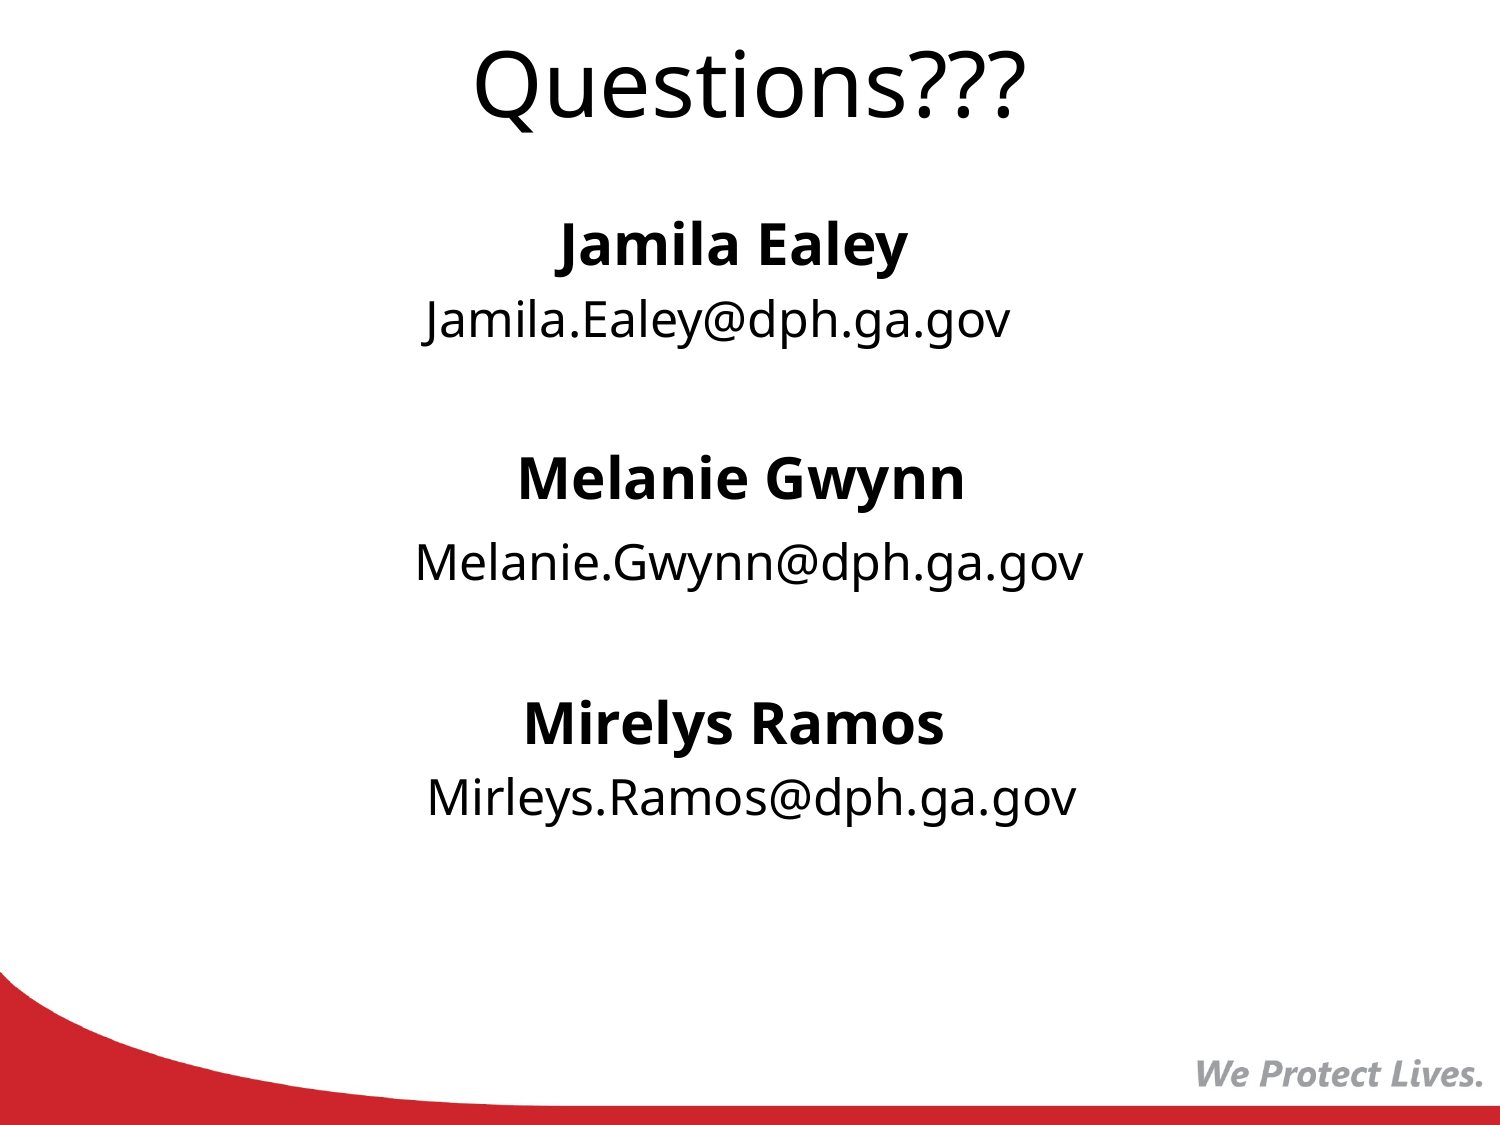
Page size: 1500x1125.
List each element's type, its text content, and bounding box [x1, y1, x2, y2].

picture [0, 0, 1500, 1125]
title Questions??? [24, 0, 1475, 162]
list Jamila Ealey Jamila.Ealey@dph.ga.gov Melanie Gwynn Melanie.Gwynn@dph.ga.gov Mirelys Ramos Mirleys.Ramos@dph.ga.gov [75, 200, 1363, 1005]
